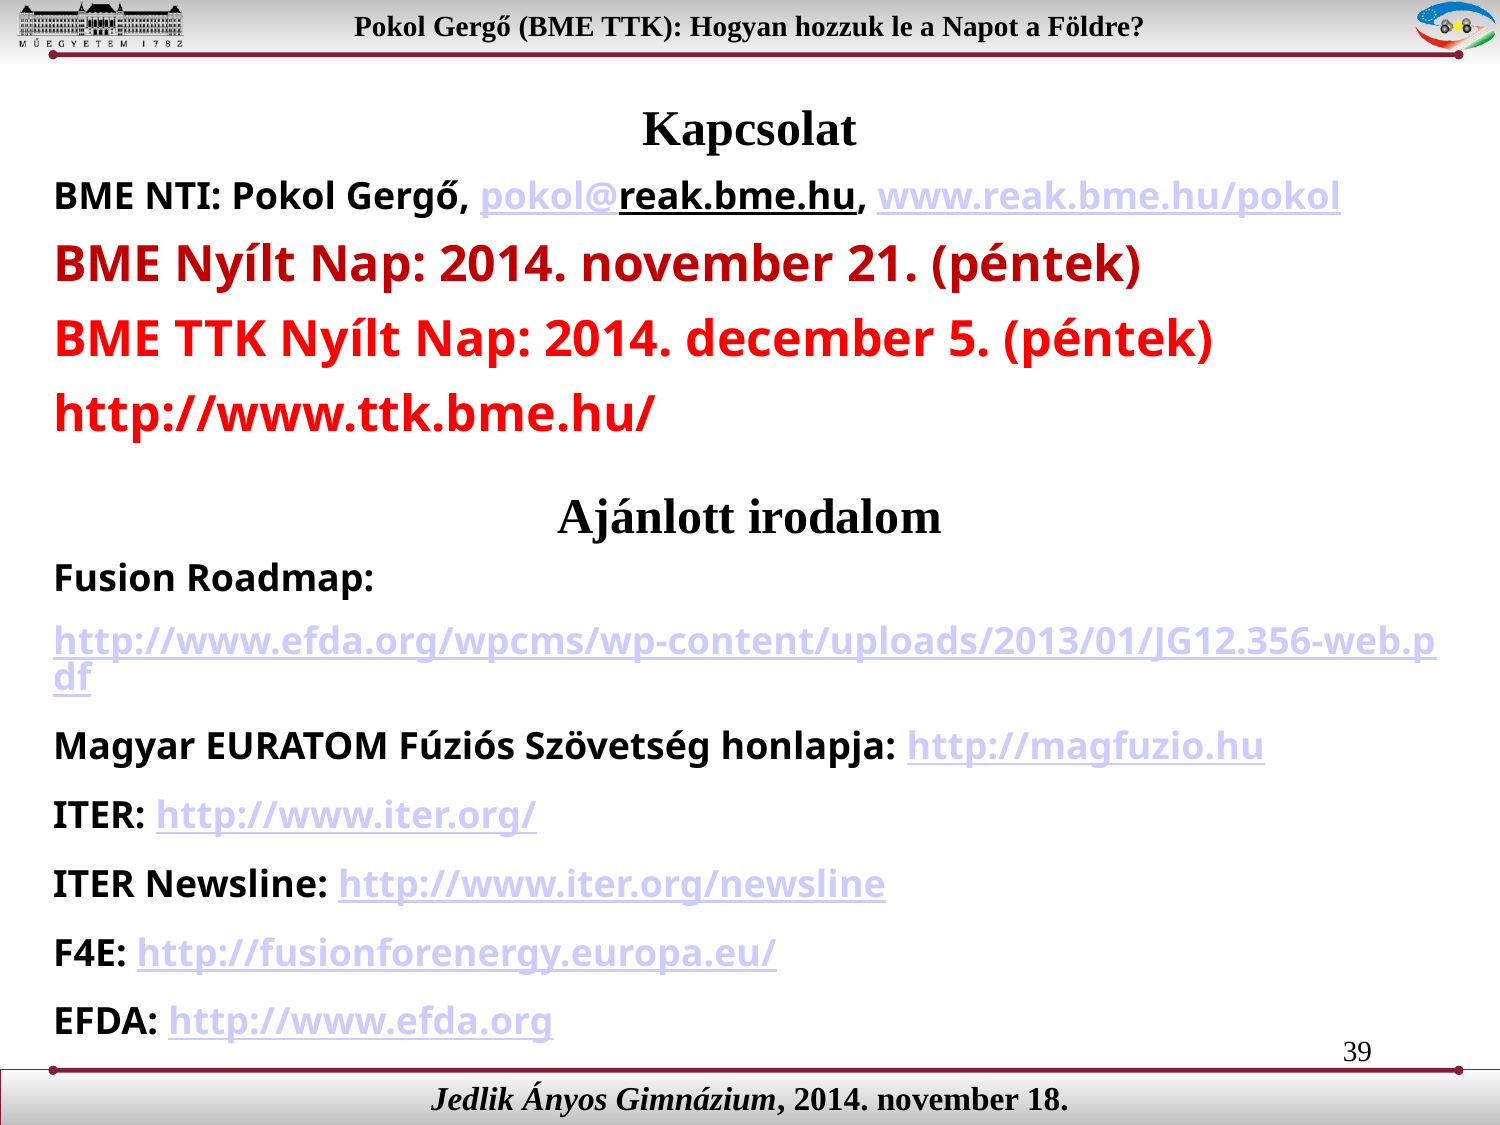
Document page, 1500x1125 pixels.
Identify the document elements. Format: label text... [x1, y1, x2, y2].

picture [17, 0, 184, 48]
text_box BME NTI: Pokol Gergő, pokol@reak.bme.hu, www.reak.bme.hu/pokol BME Nyílt Nap: 2014. november 21. (péntek) BME TTK Nyílt Nap: 2014. december 5. (péntek) http://www.ttk.bme.hu/ [53, 208, 1500, 266]
text_box Pokol Gergő (BME TTK): Hogyan hozzuk le a Napot a Földre? [0, 0, 1500, 67]
text_box Fusion Roadmap: http://www.efda.org/wpcms/wp-content/uploads/2013/01/JG12.356-web.pdf Magyar EURATOM Fúziós Szövetség honlapja: http://magfuzio.hu ITER: http://www.iter.org/ ITER Newsline: http://www.iter.org/newsline F4E: http://fusionforenergy.europa.eu/ EFDA: http://www.efda.org [53, 553, 1459, 1067]
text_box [0, 266, 1500, 545]
picture [1411, 0, 1500, 52]
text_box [0, 1069, 1500, 1125]
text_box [0, 101, 1500, 202]
